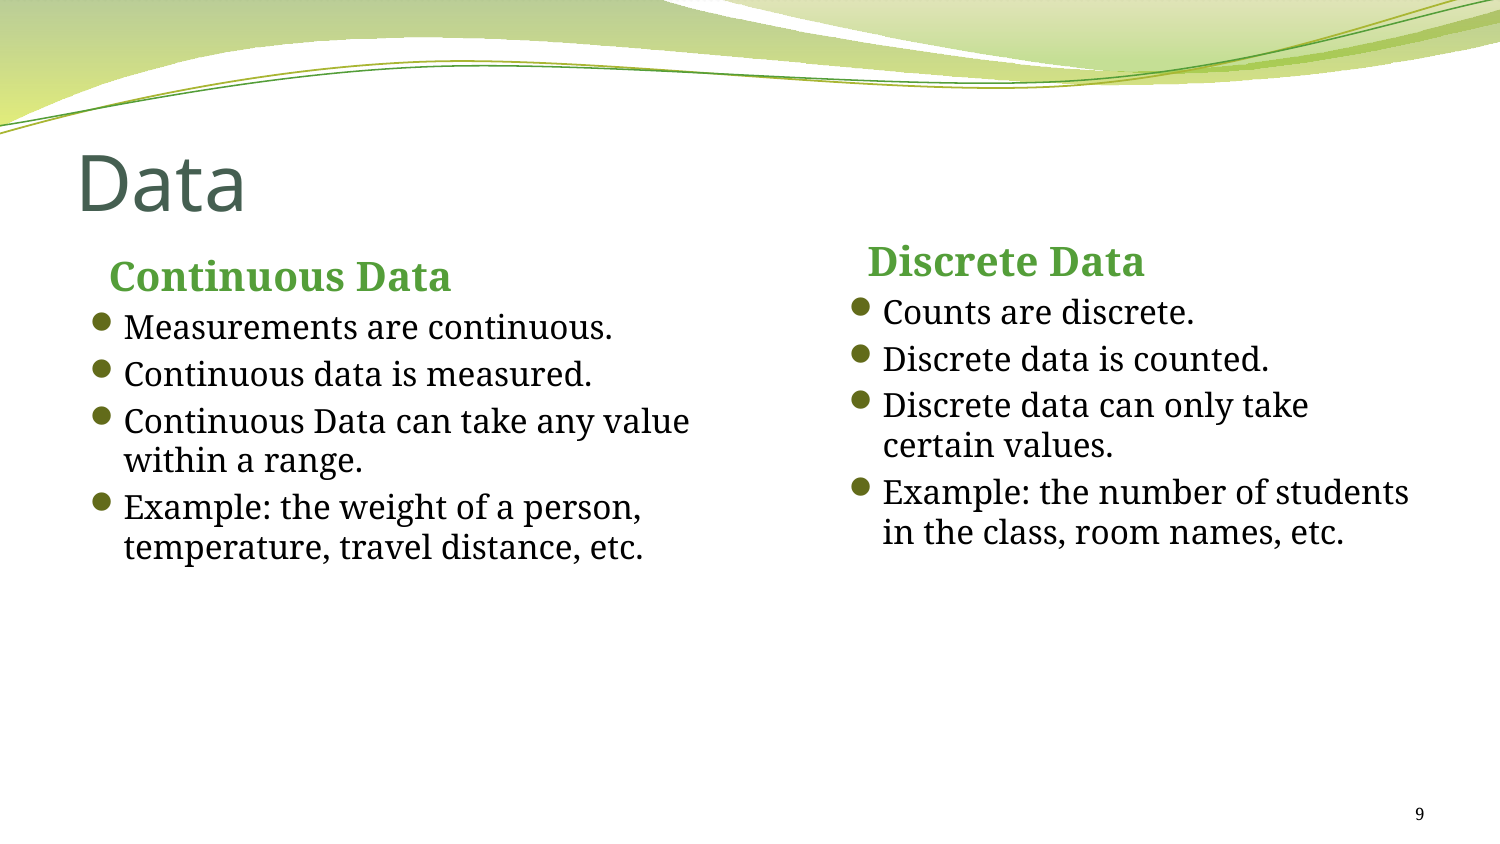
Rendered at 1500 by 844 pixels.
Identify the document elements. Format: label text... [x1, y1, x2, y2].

slide_number 9 [1299, 782, 1425, 827]
title Data [75, 86, 1425, 228]
list Discrete Data Counts are discrete. Discrete data is counted. Discrete data can only take certain values. Example: the number of students in the class, room names, etc. [834, 228, 1425, 758]
list Continuous Data Measurements are continuous. Continuous data is measured. Continuous Data can take any value within a range. Example: the weight of a person, temperature, travel distance, etc. [75, 243, 716, 779]
